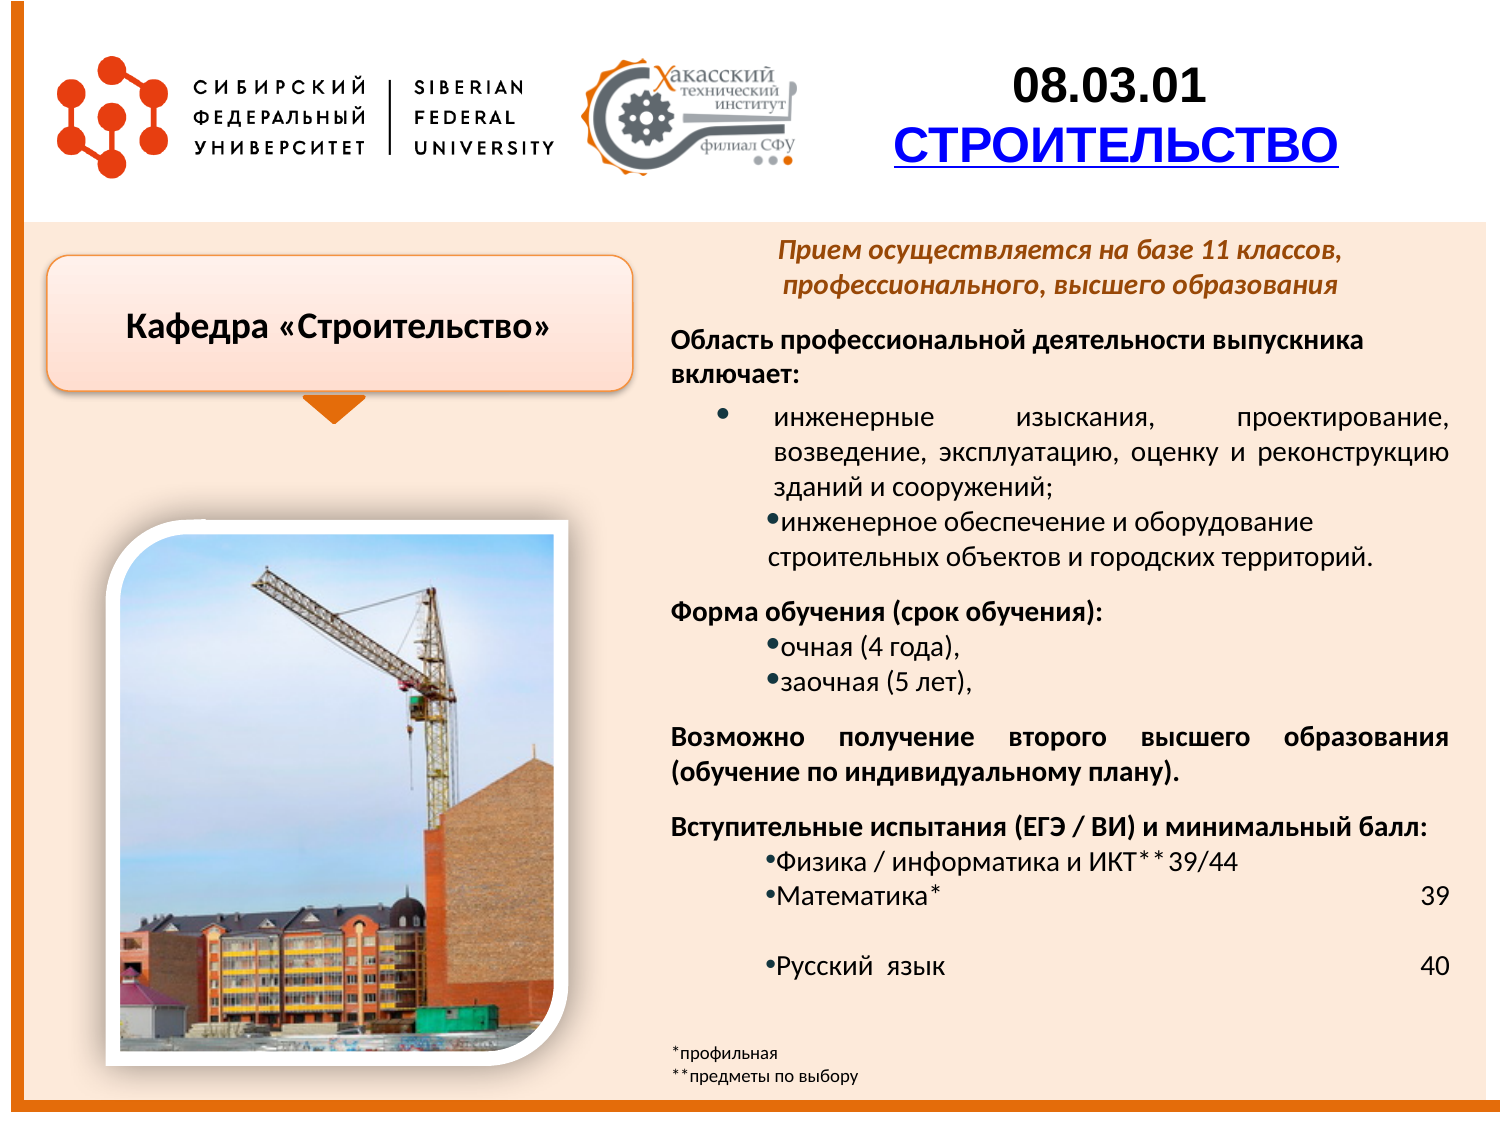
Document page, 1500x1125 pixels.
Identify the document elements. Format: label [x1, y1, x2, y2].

text_box [11, 1, 1500, 1114]
text_box [46, 255, 633, 494]
picture [112, 526, 562, 1059]
picture [0, 0, 610, 235]
